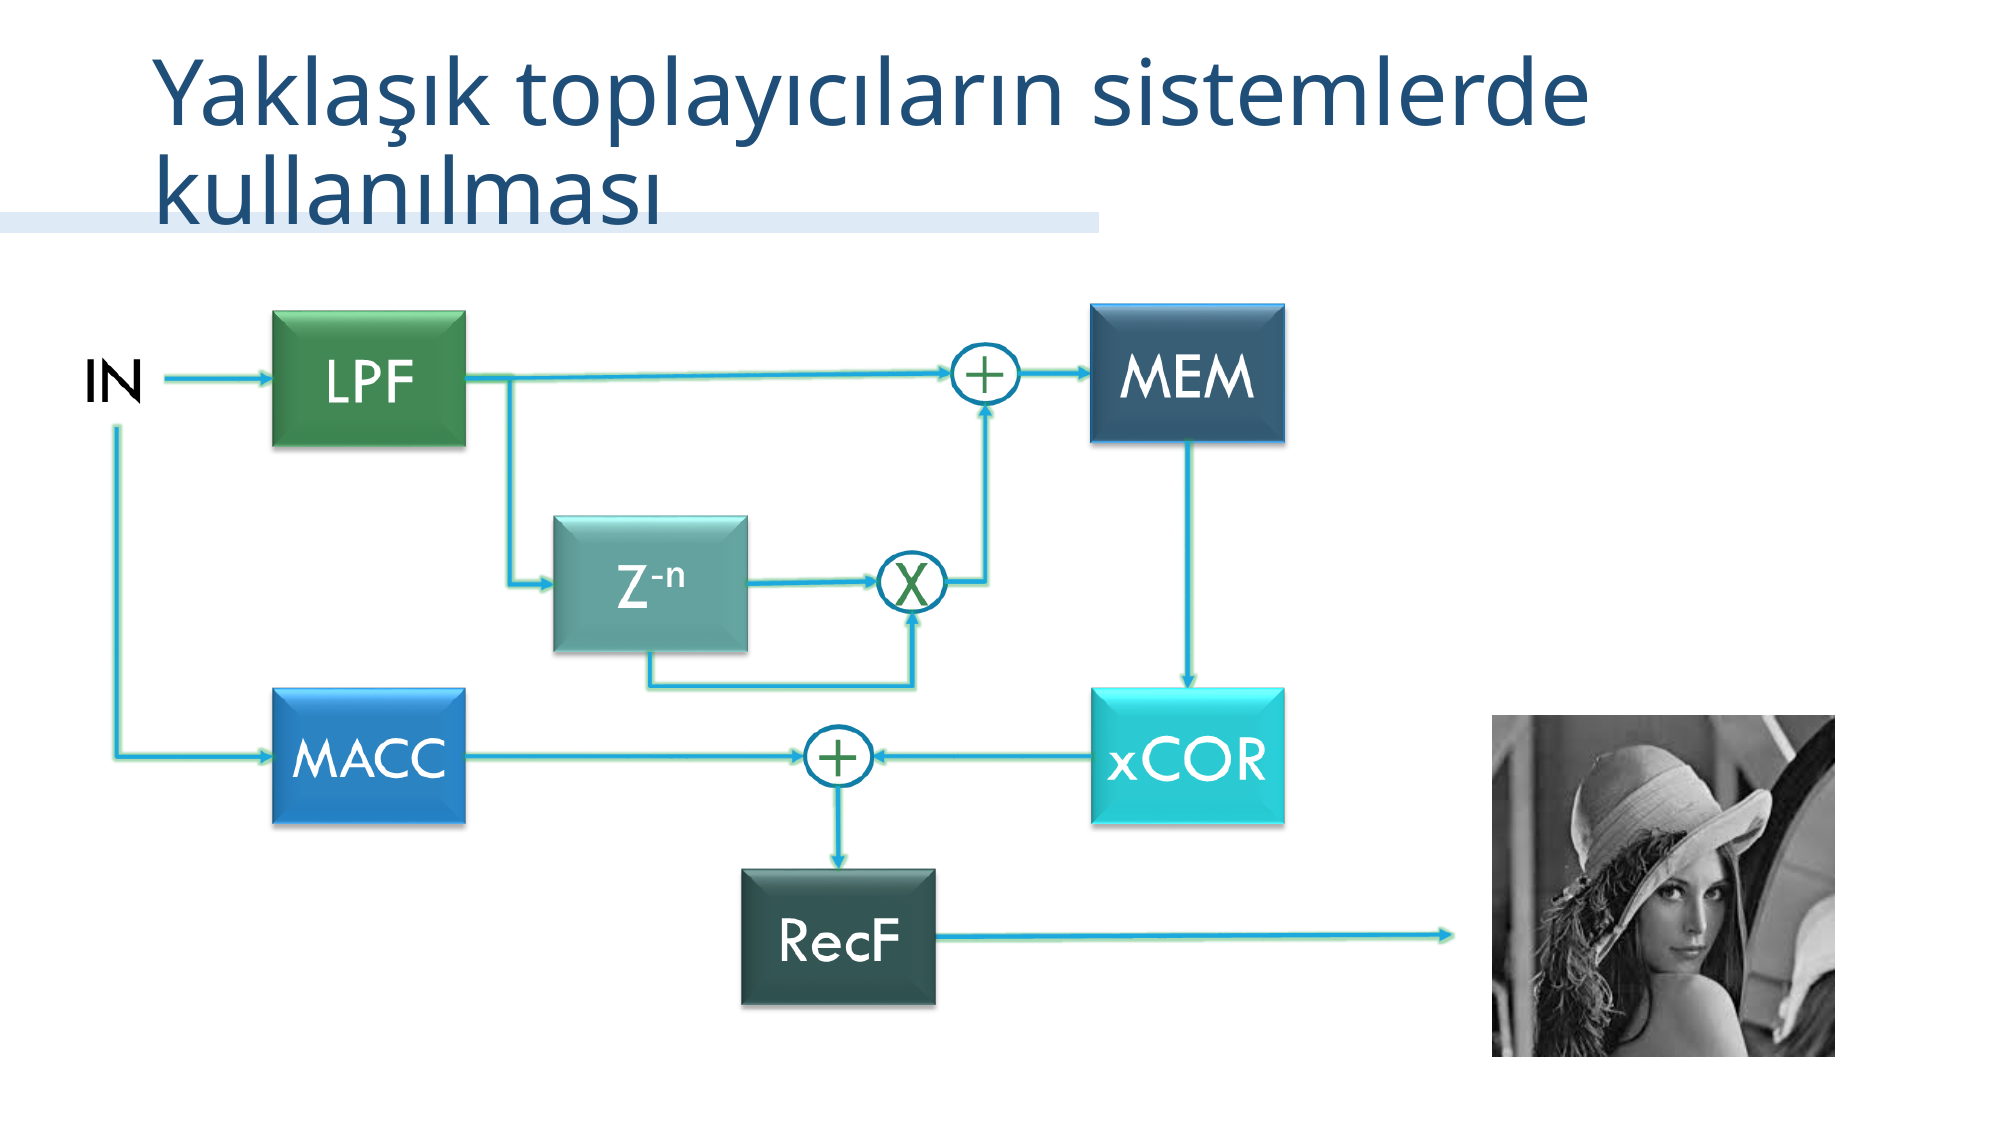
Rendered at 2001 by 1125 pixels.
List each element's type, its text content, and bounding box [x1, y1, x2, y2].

title Yaklaşık toplayıcıların sistemlerde kullanılması [137, 59, 1863, 231]
picture [1492, 715, 1835, 1057]
picture [41, 299, 1473, 1032]
